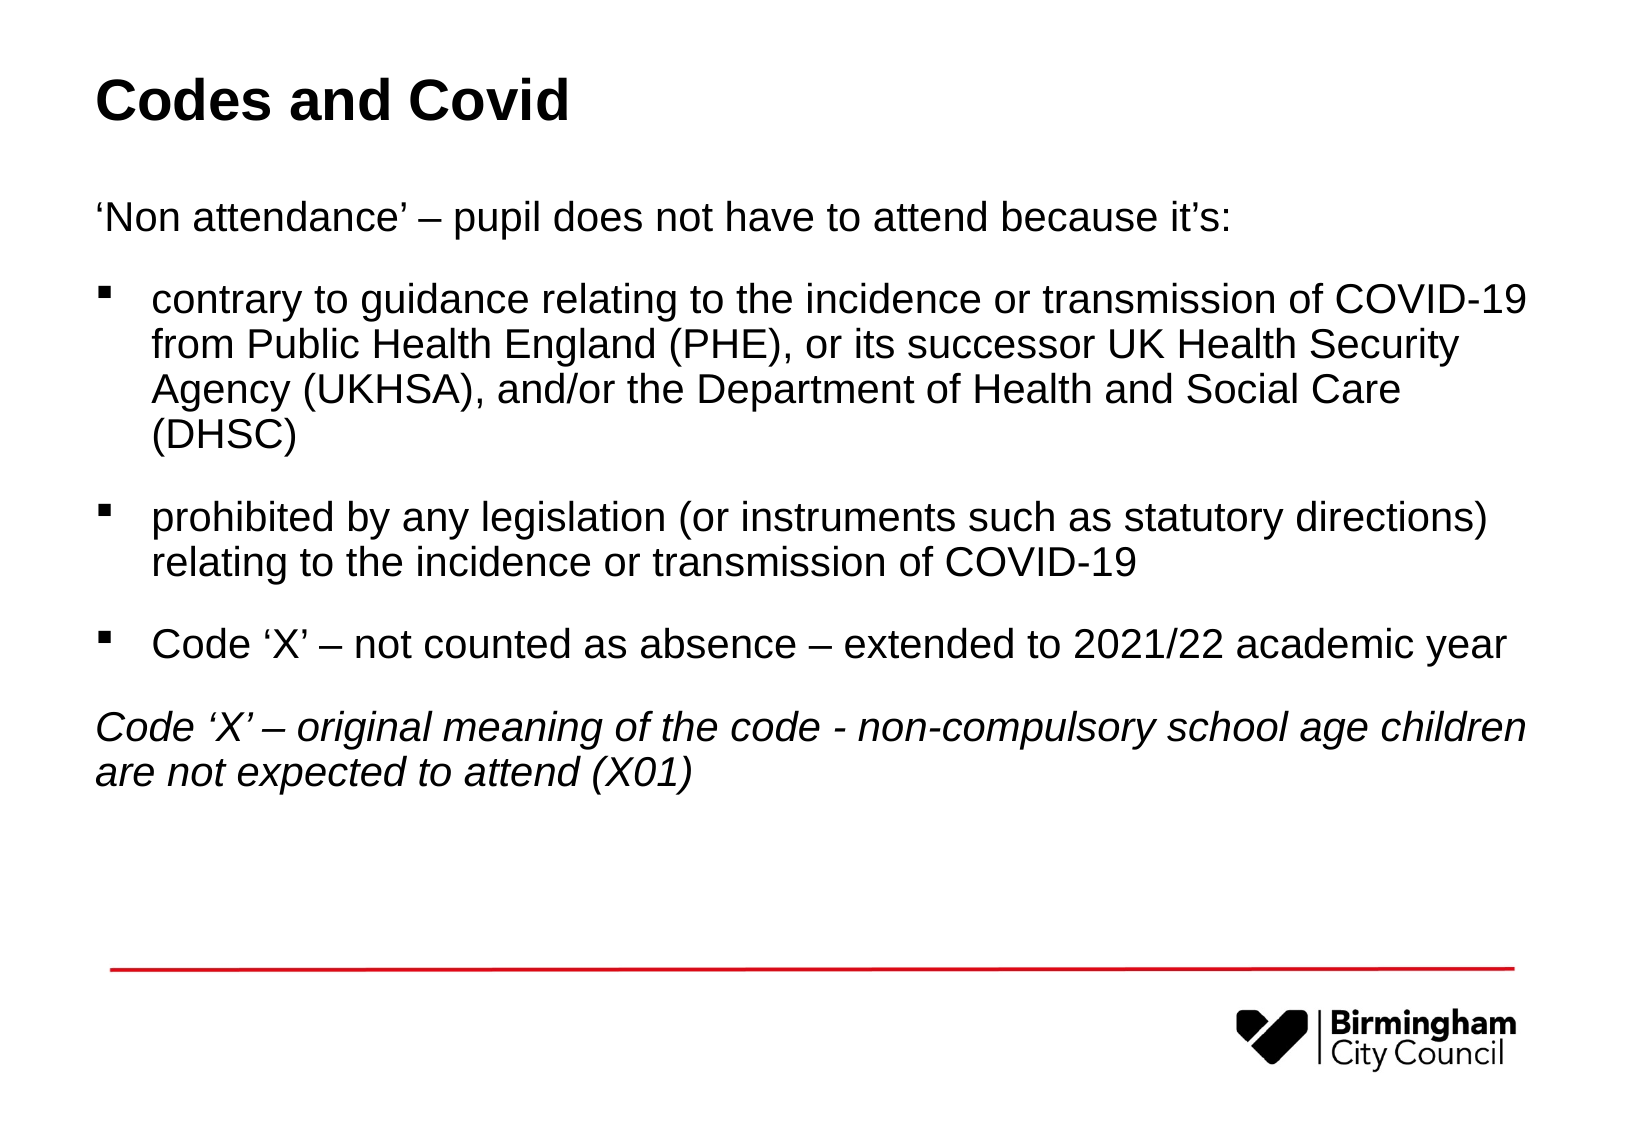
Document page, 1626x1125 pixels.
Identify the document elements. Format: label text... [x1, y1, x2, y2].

picture [0, 952, 1625, 1125]
text_box ‘Non attendance’ – pupil does not have to attend because it’s: contrary to guidance relating to the incidence or transmission of COVID-19 from Public Health England (PHE), or its successor UK Health Security Agency (UKHSA), and/or the Department of Health and Social Care (DHSC) prohibited by any legislation (or instruments such as statutory directions) relating to the incidence or transmission of COVID-19 Code ‘X’ – not counted as absence – extended to 2021/22 academic year Code ‘X’ – original meaning of the code - non-compulsory school age children are not expected to attend (X01) [80, 187, 1557, 885]
title Codes and Covid [80, 54, 1002, 141]
